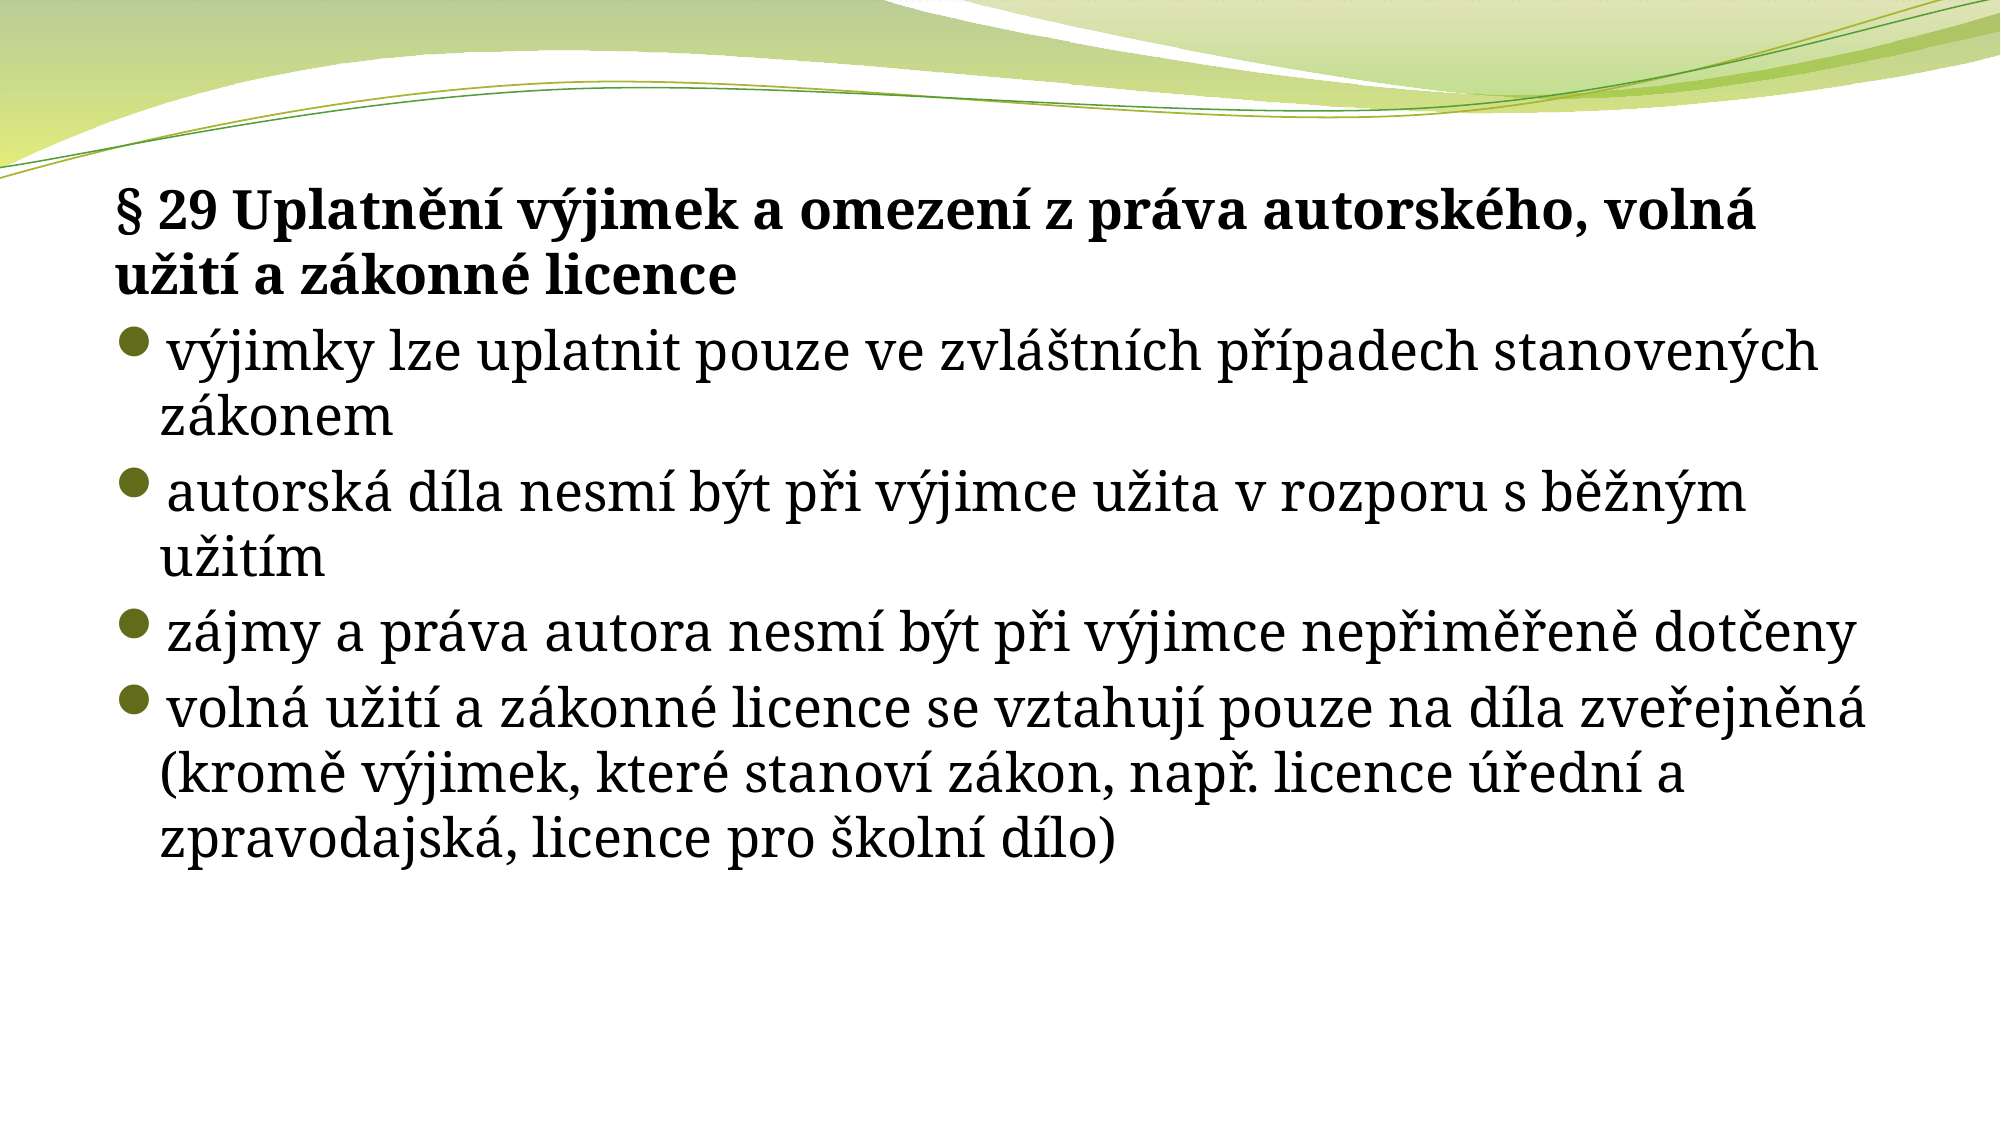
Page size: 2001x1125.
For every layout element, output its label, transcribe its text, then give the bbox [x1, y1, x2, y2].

list § 29 Uplatnění výjimek a omezení z práva autorského, volná užití a zákonné licence výjimky lze uplatnit pouze ve zvláštních případech stanovených zákonem autorská díla nesmí být při výjimce užita v rozporu s běžným užitím zájmy a práva autora nesmí být při výjimce nepřiměřeně dotčeny volná užití a zákonné licence se vztahují pouze na díla zveřejněná (kromě výjimek, které stanoví zákon, např. licence úřední a zpravodajská, licence pro školní dílo) [99, 168, 1900, 1038]
